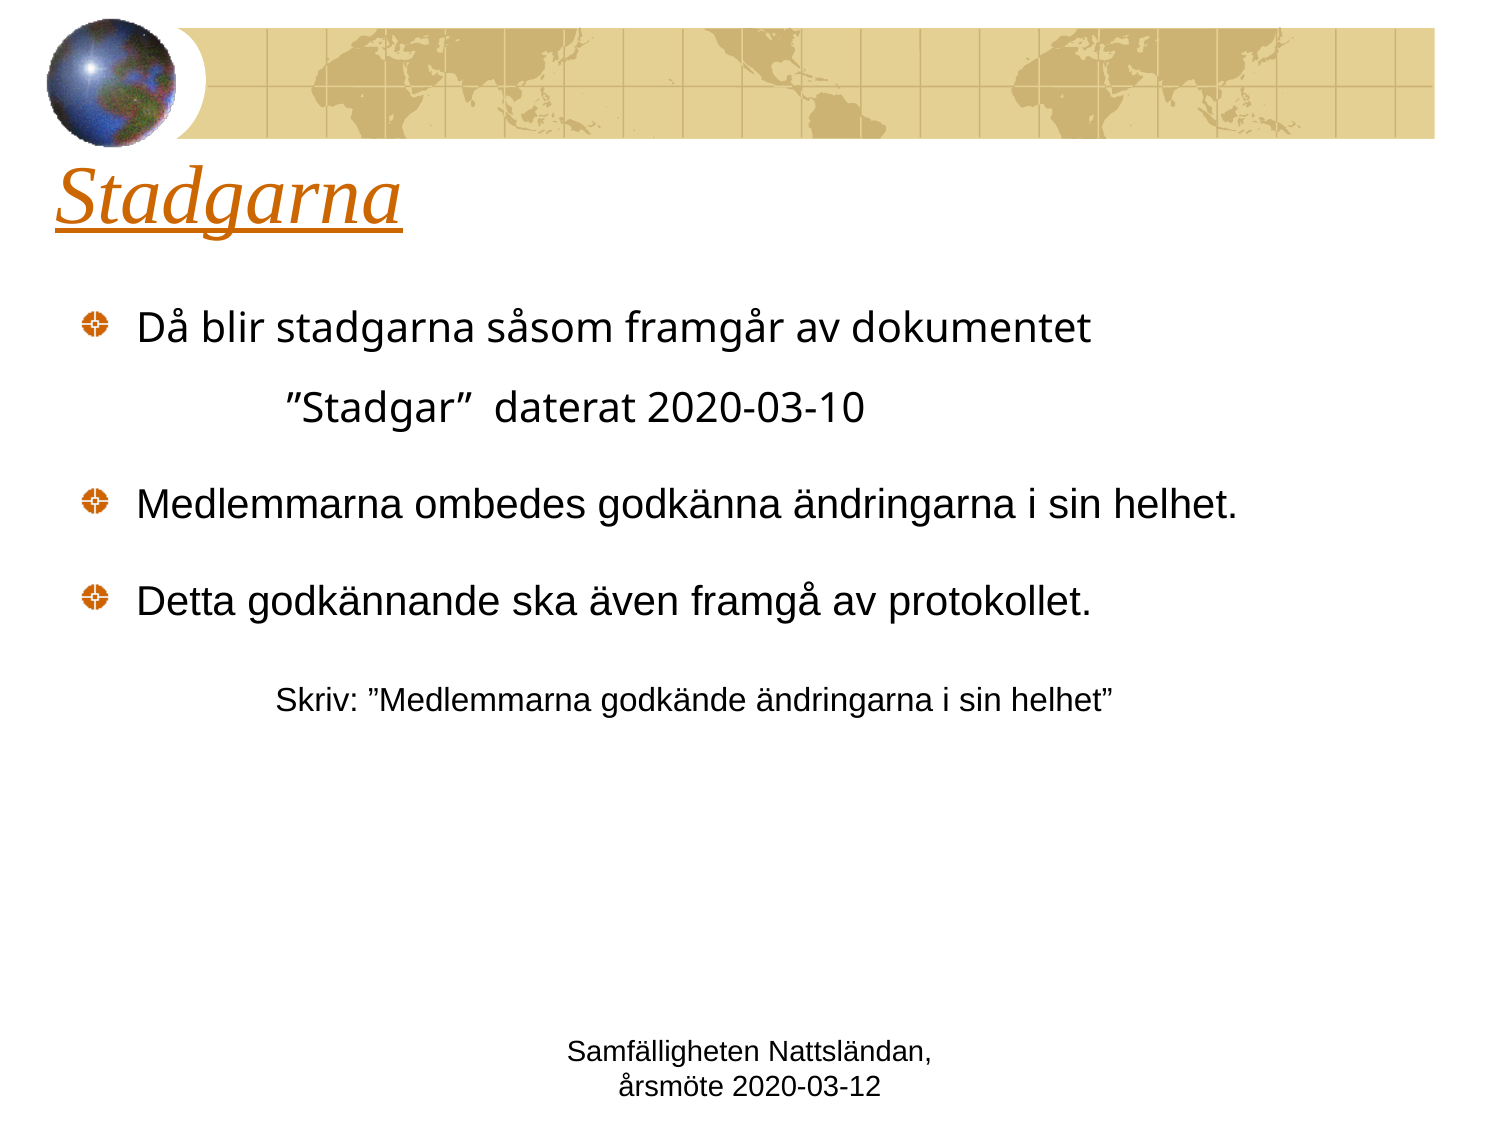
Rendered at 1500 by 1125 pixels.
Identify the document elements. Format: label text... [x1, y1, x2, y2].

picture [79, 310, 110, 340]
picture [42, 14, 190, 137]
list Då blir stadgarna såsom framgår av dokumentet ”Stadgar” daterat 2020-03-10 Medlemmarna ombedes godkänna ändringarna i sin helhet. Detta godkännande ska även framgå av protokollet. Skriv: ”Medlemmarna godkände ändringarna i sin helhet” [64, 302, 1388, 1012]
picture [79, 583, 110, 613]
text_box Samfälligheten Nattsländan, årsmöte 2020-03-12 [512, 1024, 988, 1103]
picture [79, 487, 110, 517]
title Stadgarna [40, 137, 1316, 244]
